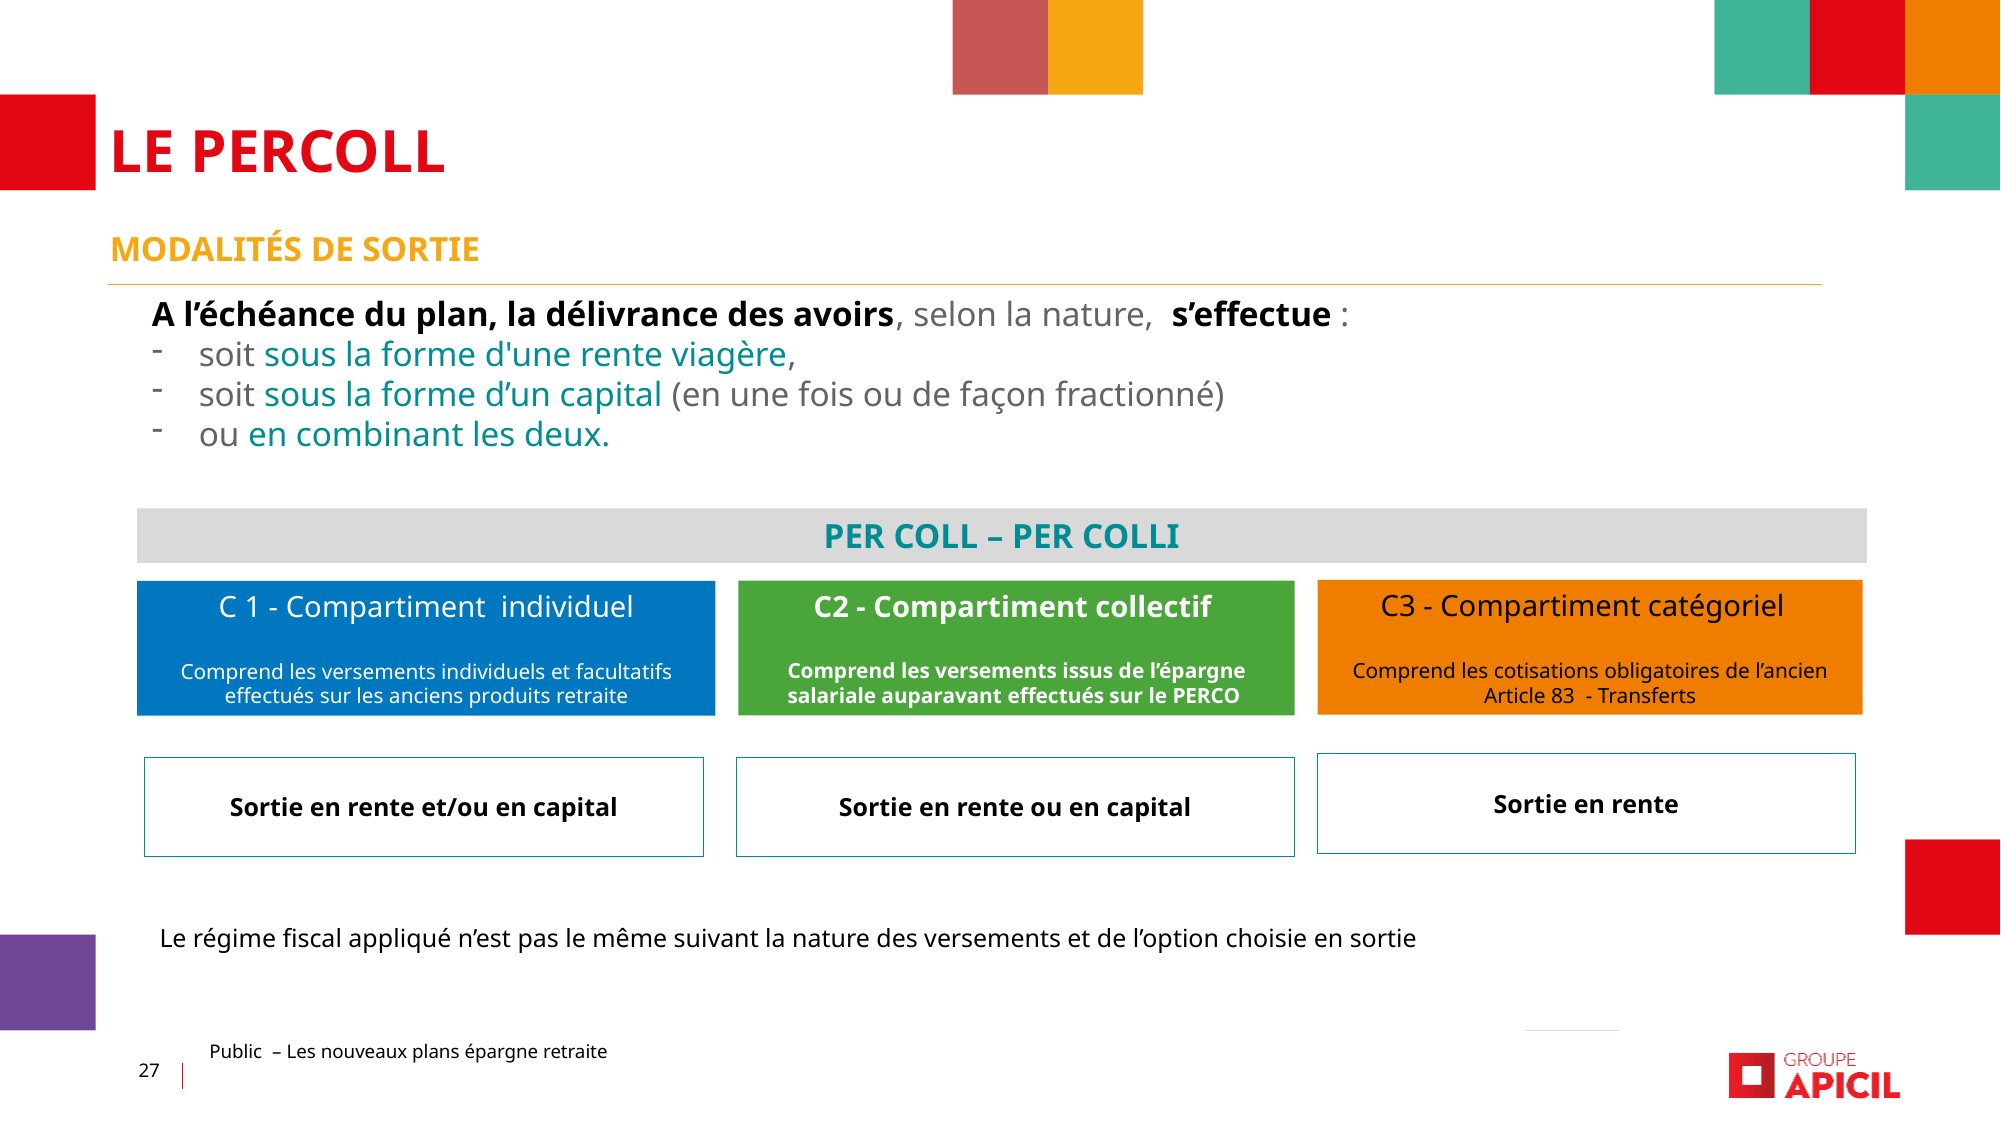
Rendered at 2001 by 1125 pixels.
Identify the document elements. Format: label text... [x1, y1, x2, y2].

text_box A l’échéance du plan, la délivrance des avoirs, selon la nature, s’effectue : soit sous la forme d'une rente viagère, soit sous la forme d’un capital (en une fois ou de façon fractionné) ou en combinant les deux. [137, 245, 1690, 501]
text_box Sortie en rente et/ou en capital [144, 757, 704, 857]
text_box C3 - Compartiment catégoriel Comprend les cotisations obligatoires de l’ancien Article 83 - Transferts [1317, 579, 1863, 715]
text_box Sortie en rente ou en capital [736, 757, 1295, 857]
text_box C2 - Compartiment collectif Comprend les versements issus de l’épargne salariale auparavant effectués sur le PERCO [738, 580, 1295, 716]
picture [0, 0, 2000, 1125]
list Modalités de sortie [94, 224, 1888, 277]
slide_number 27 [70, 1041, 175, 1101]
list LE PERCOLL [94, 114, 1884, 202]
text_box Sortie en rente [1317, 753, 1856, 854]
footer Public – Les nouveaux plans épargne retraite [194, 1021, 1295, 1082]
text_box Le régime fiscal appliqué n’est pas le même suivant la nature des versements et de l’option choisie en sortie [144, 884, 1906, 960]
text_box C 1 - Compartiment individuel Comprend les versements individuels et facultatifs effectués sur les anciens produits retraite [137, 580, 716, 716]
text_box PER COLL – PER COLLI [137, 508, 1867, 563]
